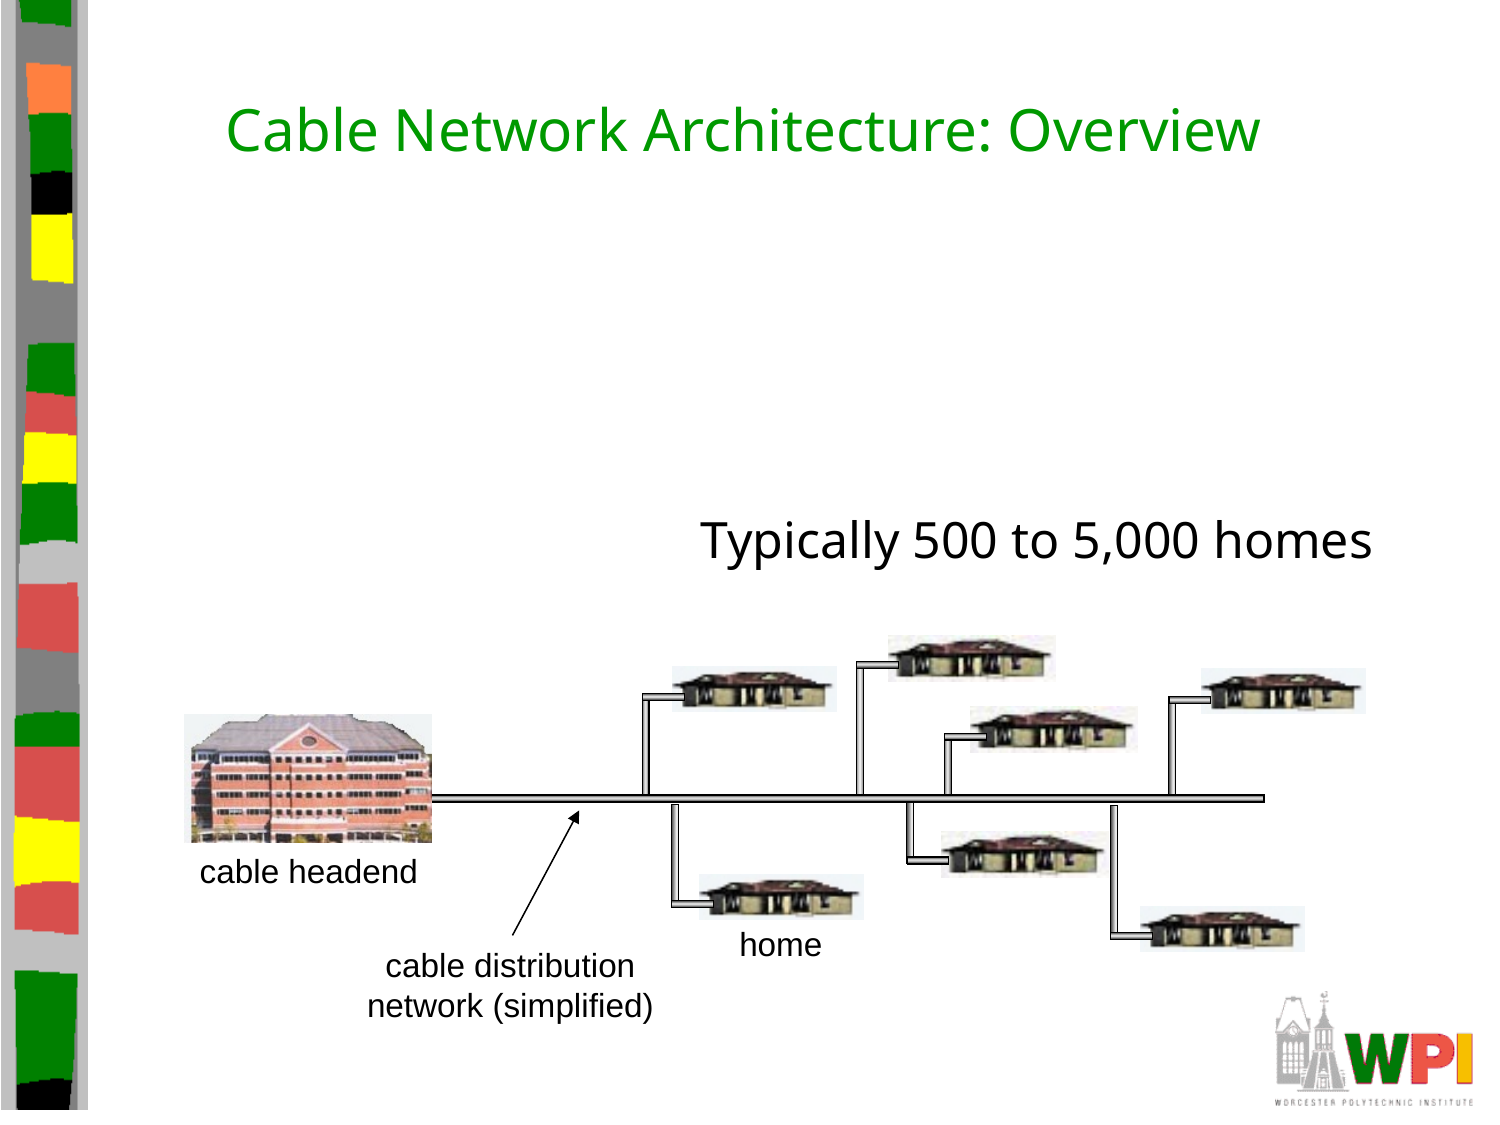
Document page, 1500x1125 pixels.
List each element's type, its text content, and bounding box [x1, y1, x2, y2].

picture [970, 706, 1138, 753]
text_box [1168, 696, 1212, 801]
text_box Typically 500 to 5,000 homes [685, 501, 1389, 577]
title Cable Network Architecture: Overview [68, 34, 1419, 223]
picture [1275, 991, 1475, 1107]
picture [698, 874, 864, 921]
text_box [512, 810, 580, 936]
text_box [987, 795, 1163, 803]
text_box [899, 795, 939, 803]
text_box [906, 801, 950, 865]
picture [941, 831, 1109, 878]
picture [1140, 905, 1306, 952]
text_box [671, 803, 714, 909]
text_box home [724, 929, 838, 971]
picture [1200, 668, 1366, 715]
picture [671, 666, 837, 712]
text_box [438, 795, 638, 803]
picture [184, 714, 432, 844]
picture [888, 635, 1056, 682]
text_box [1214, 795, 1264, 803]
picture [0, 0, 88, 1110]
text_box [856, 660, 899, 796]
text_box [1110, 804, 1153, 940]
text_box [944, 732, 987, 796]
text_box [688, 795, 854, 803]
text_box cable headend [184, 849, 434, 898]
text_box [642, 693, 685, 798]
text_box cable distribution network (simplified) [352, 936, 669, 1032]
